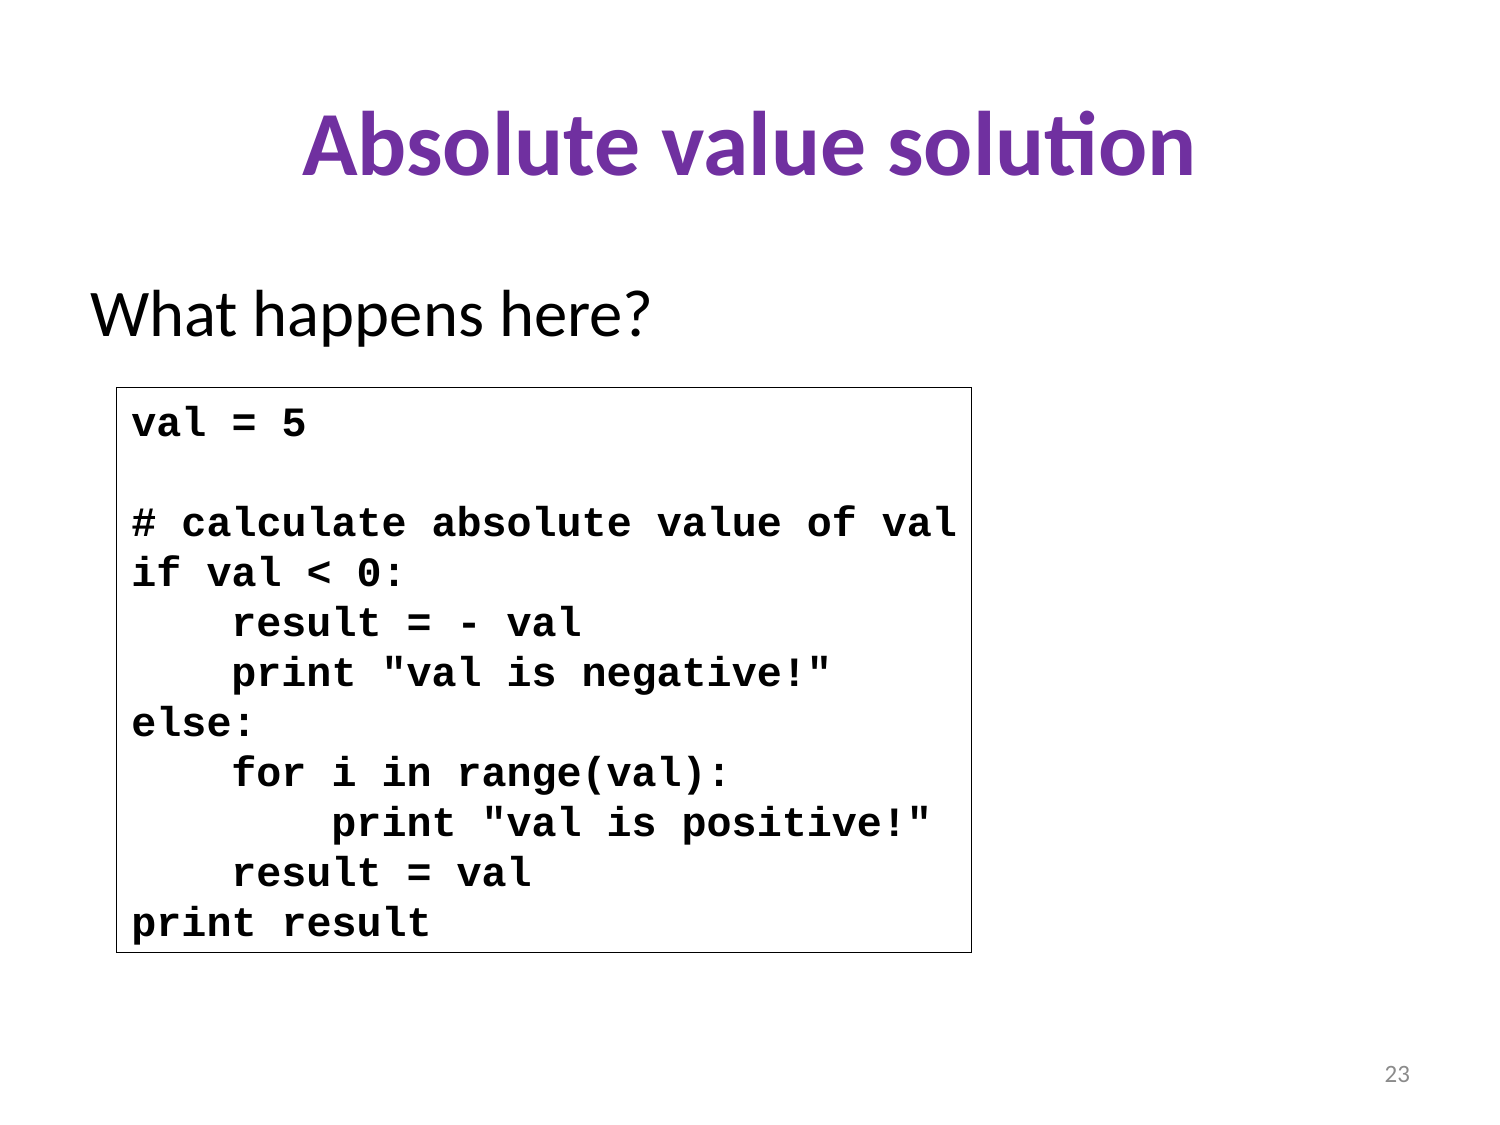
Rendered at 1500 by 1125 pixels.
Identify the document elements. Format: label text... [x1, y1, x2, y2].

list What happens here? [75, 262, 1425, 1005]
title Absolute value solution [75, 45, 1425, 233]
slide_number 23 [1074, 1042, 1425, 1103]
text_box val = 5 # calculate absolute value of val if val < 0: result = - val print "val is negative!" else: for i in range(val): print "val is positive!" result = val print result [116, 387, 972, 953]
